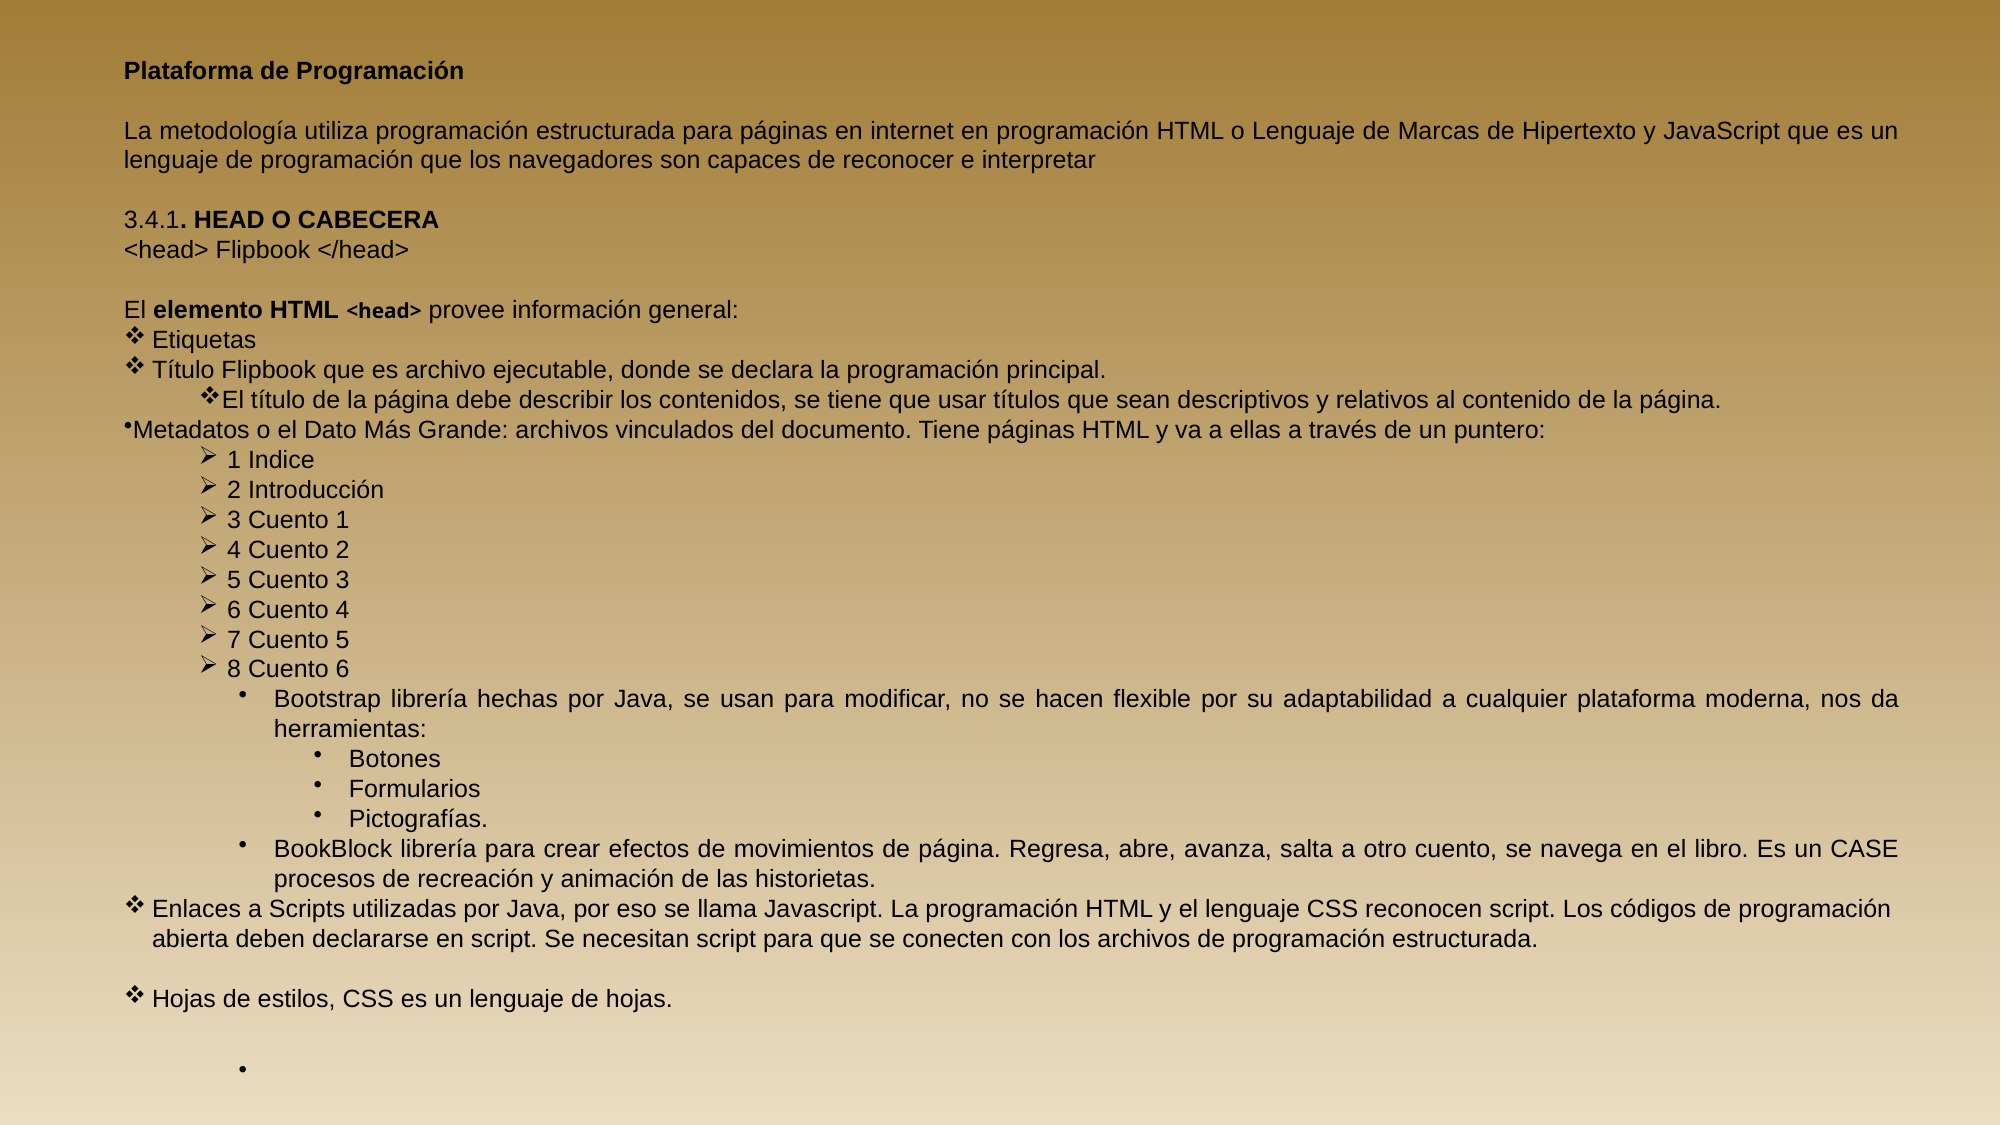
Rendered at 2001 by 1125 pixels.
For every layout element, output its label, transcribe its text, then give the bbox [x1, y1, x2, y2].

text_box Plataforma de Programación La metodología utiliza programación estructurada para páginas en internet en programación HTML o Lenguaje de Marcas de Hipertexto y JavaScript que es un lenguaje de programación que los navegadores son capaces de reconocer e interpretar 3.4.1. HEAD O CABECERA <head> Flipbook </head> El elemento HTML <head> provee información general: Etiquetas Título Flipbook que es archivo ejecutable, donde se declara la programación principal. El título de la página debe describir los contenidos, se tiene que usar títulos que sean descriptivos y relativos al contenido de la página. Metadatos o el Dato Más Grande: archivos vinculados del documento. Tiene páginas HTML y va a ellas a través de un puntero: 1 Indice 2 Introducción 3 Cuento 1 4 Cuento 2 5 Cuento 3 6 Cuento 4 7 Cuento 5 8 Cuento 6 Bootstrap librería hechas por Java, se usan para modificar, no se hacen flexible por su adaptabilidad a cualquier plataforma moderna, nos da herramientas: Botones Formularios Pictografías. BookBlock librería para crear efectos de movimientos de página. Regresa, abre, avanza, salta a otro cuento, se navega en el libro. Es un CASE procesos de recreación y animación de las historietas. Enlaces a Scripts utilizadas por Java, por eso se llama Javascript. La programación HTML y el lenguaje CSS reconocen script. Los códigos de programación abierta deben declararse en script. Se necesitan script para que se conecten con los archivos de programación estructurada. Hojas de estilos, CSS es un lenguaje de hojas. [51, 46, 1918, 1088]
